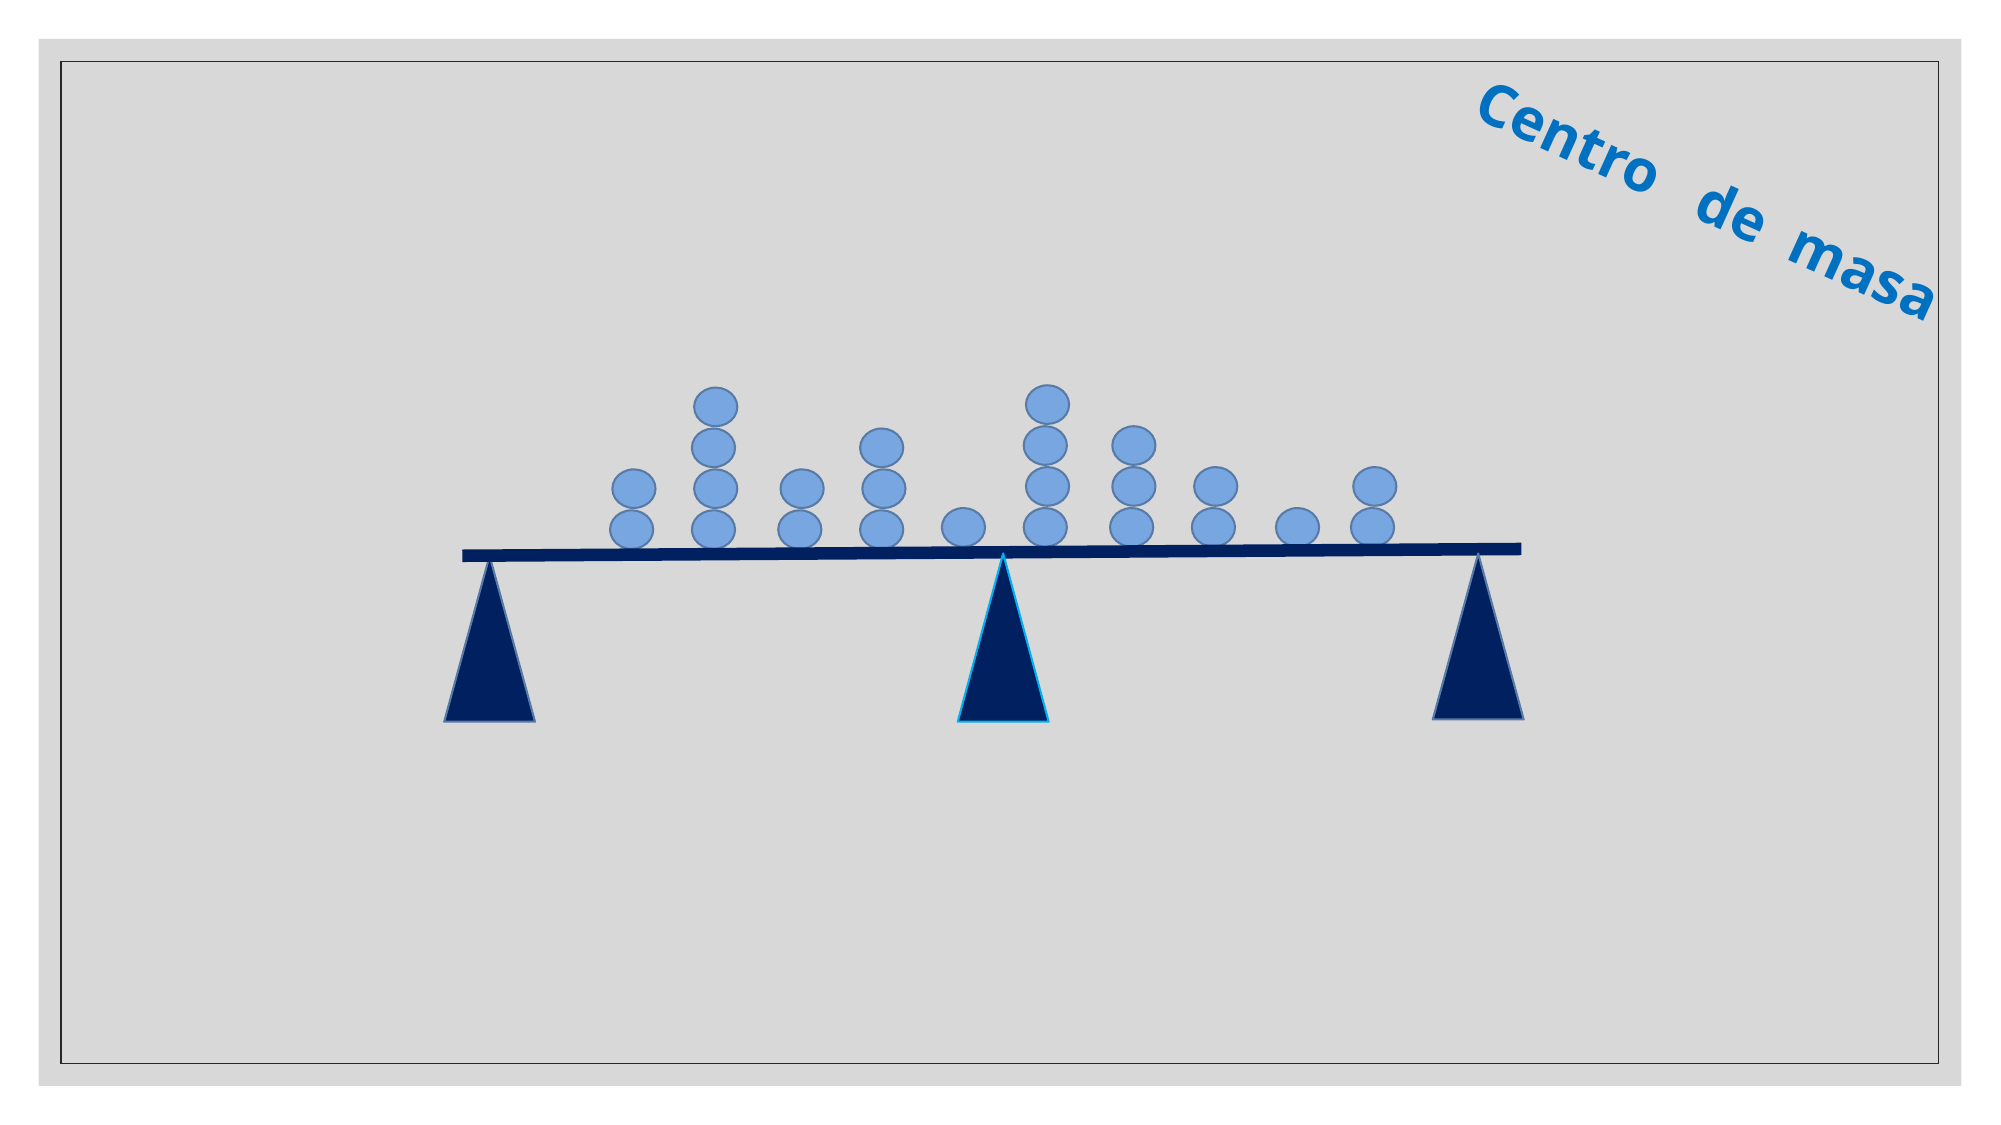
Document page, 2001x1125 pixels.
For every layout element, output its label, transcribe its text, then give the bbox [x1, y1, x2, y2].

text_box [859, 427, 905, 469]
text_box [1024, 384, 1071, 425]
text_box [1349, 507, 1396, 543]
text_box [609, 509, 655, 545]
text_box [1352, 466, 1398, 507]
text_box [462, 548, 1522, 556]
text_box [1190, 507, 1237, 544]
text_box [1274, 507, 1321, 544]
text_box [1109, 507, 1155, 545]
text_box [859, 509, 905, 545]
text_box Centro de masa [1433, 42, 1985, 355]
text_box [1022, 425, 1068, 466]
text_box [1111, 466, 1157, 507]
text_box [690, 427, 737, 469]
text_box [1431, 563, 1525, 721]
text_box [1022, 507, 1068, 545]
text_box [611, 468, 657, 510]
text_box [690, 509, 737, 545]
text_box [956, 563, 1050, 723]
text_box [777, 509, 823, 545]
text_box [861, 468, 907, 510]
text_box [693, 386, 739, 428]
text_box [779, 468, 825, 510]
text_box [1024, 466, 1071, 507]
text_box [1193, 466, 1239, 507]
text_box [693, 468, 739, 510]
text_box [1111, 425, 1157, 466]
text_box [443, 563, 537, 723]
text_box [940, 507, 987, 545]
